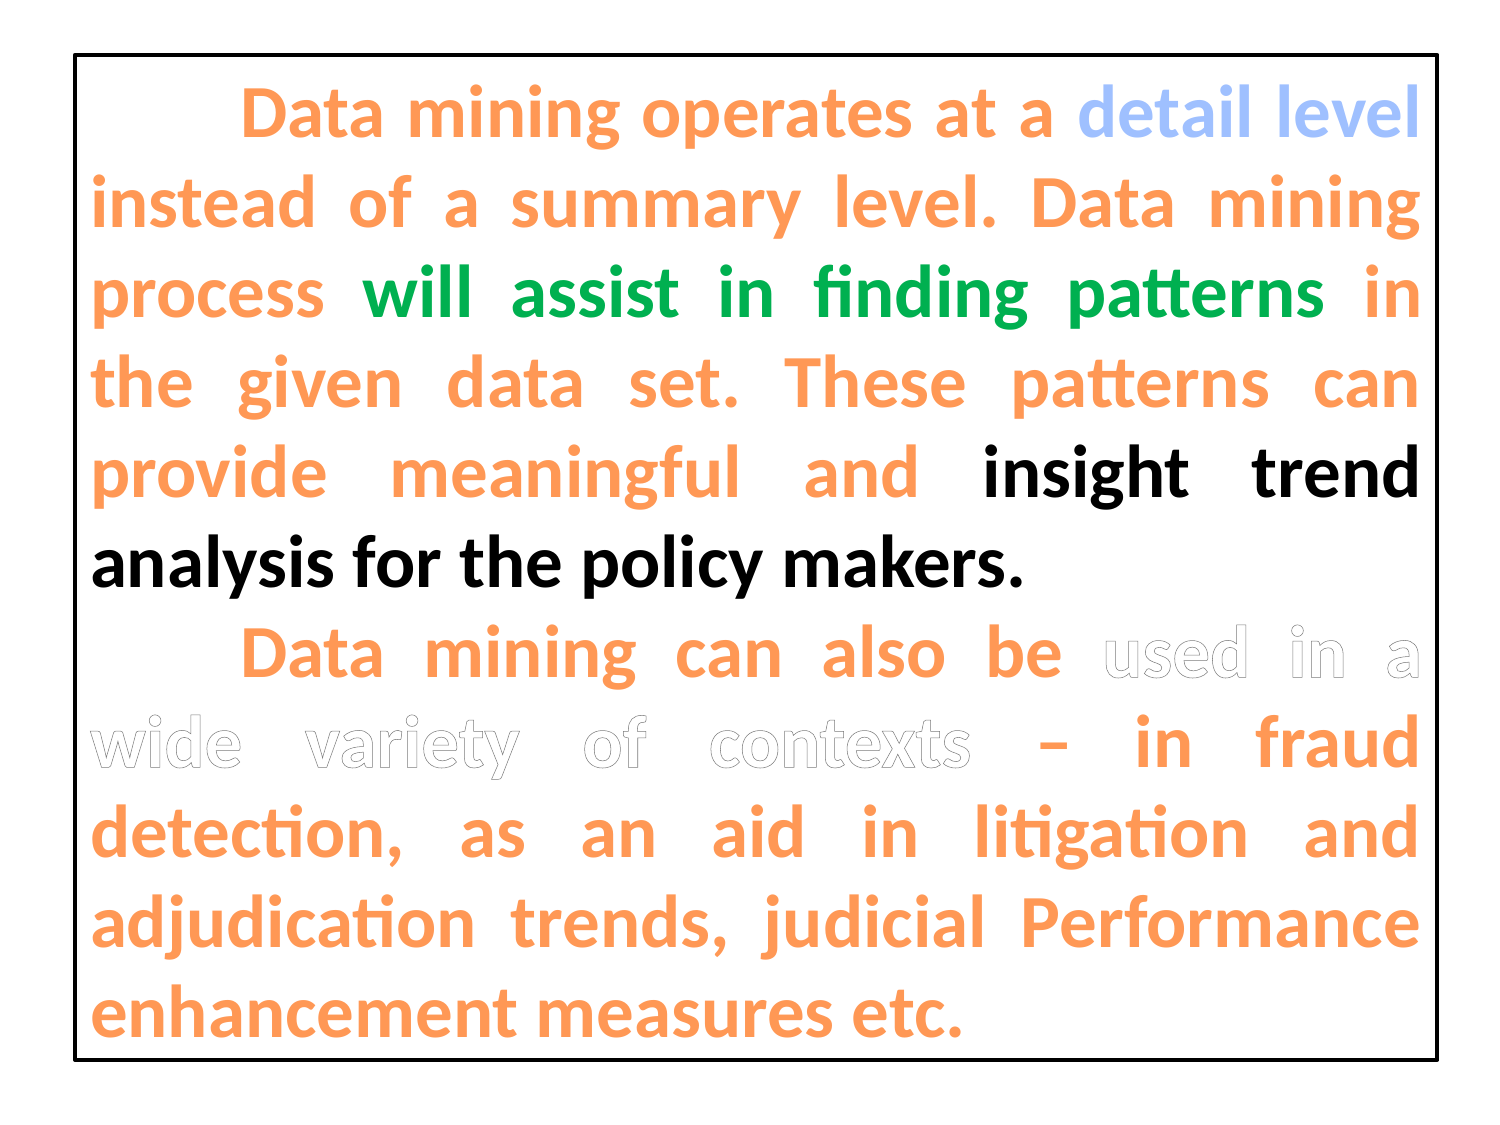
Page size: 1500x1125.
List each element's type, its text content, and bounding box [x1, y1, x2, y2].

text_box Data mining operates at a detail level instead of a summary level. Data mining process will assist in finding patterns in the given data set. These patterns can provide meaningful and insight trend analysis for the policy makers. Data mining can also be used in a wide variety of contexts – in fraud detection, as an aid in litigation and adjudication trends, judicial Performance enhancement measures etc. [73, 53, 1439, 1062]
